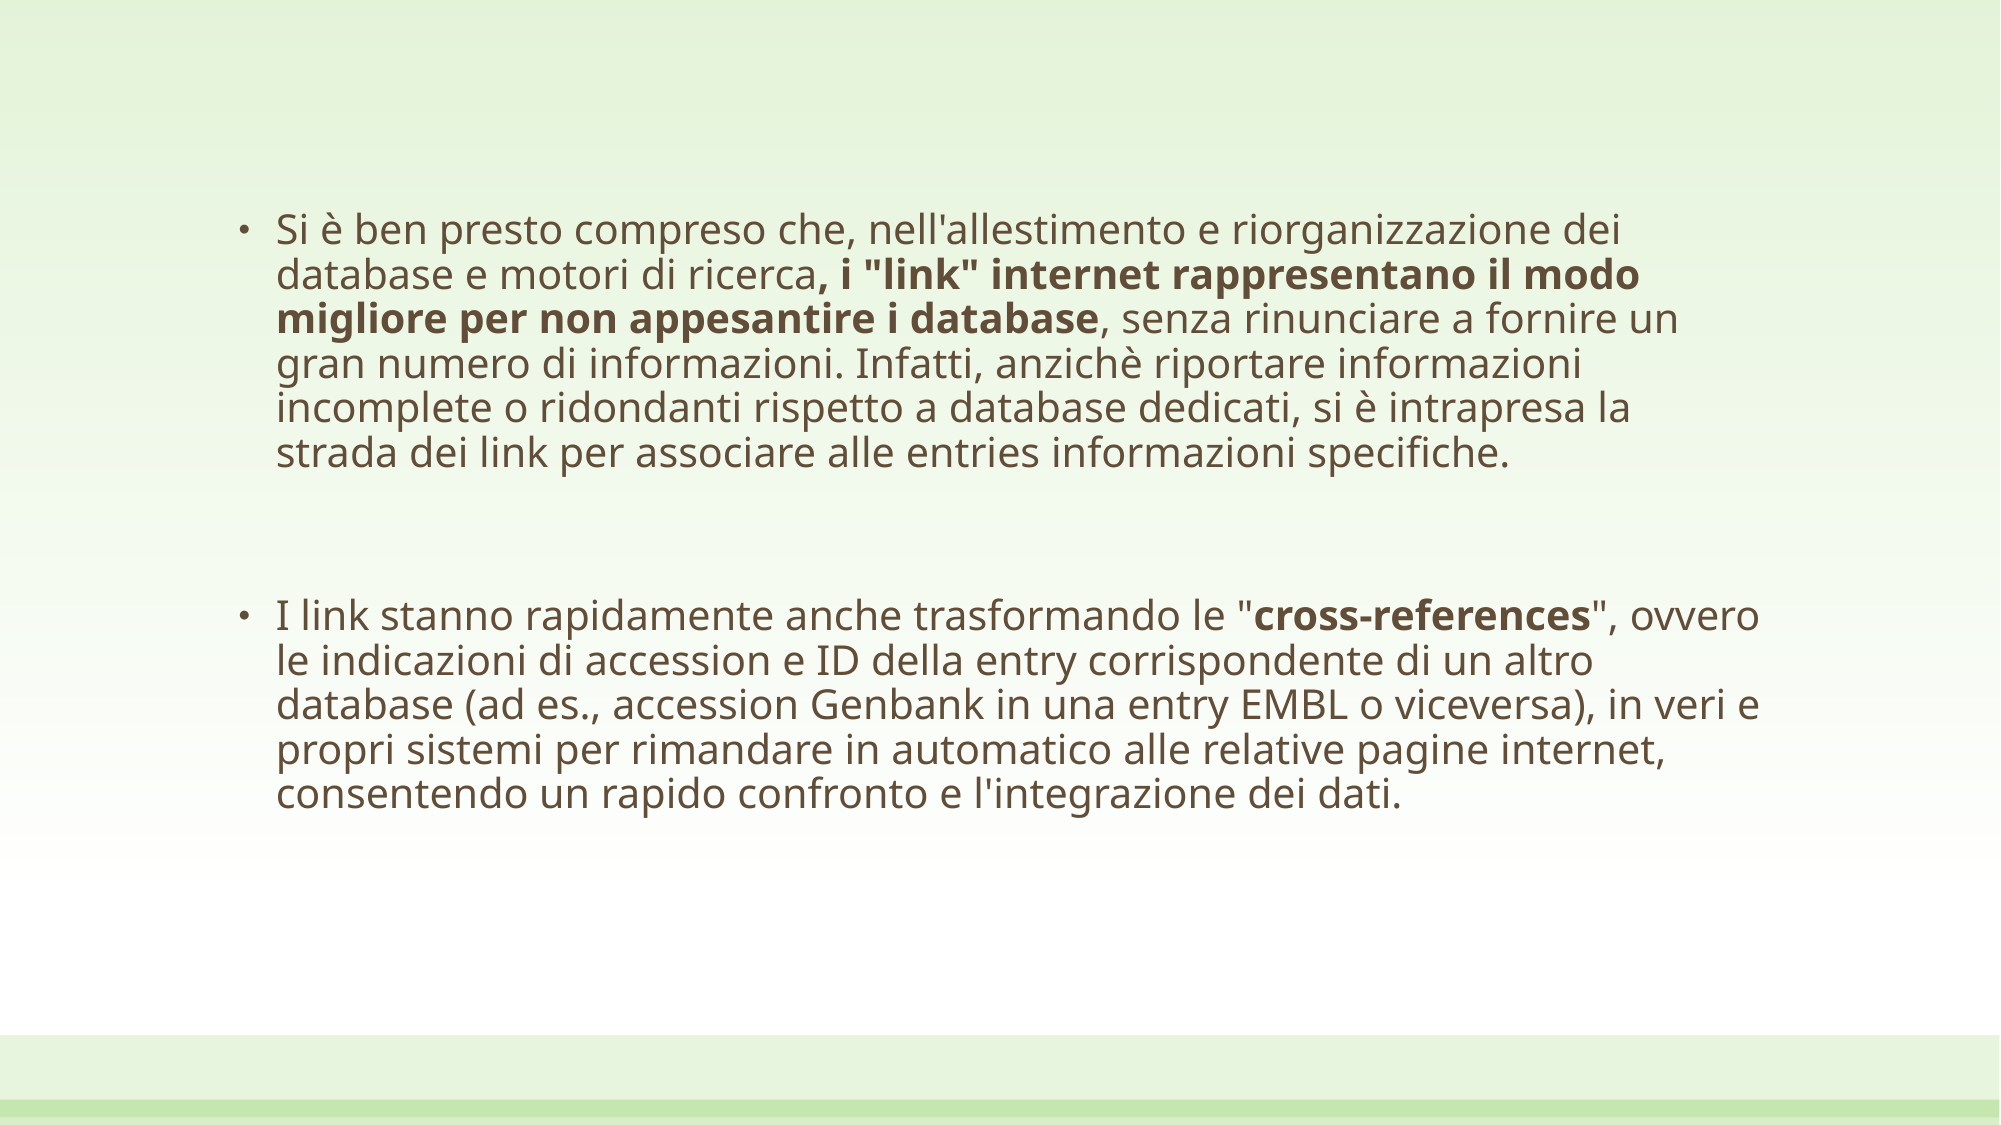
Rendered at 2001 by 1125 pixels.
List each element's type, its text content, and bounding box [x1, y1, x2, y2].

list Si è ben presto compreso che, nell'allestimento e riorganizzazione dei database e motori di ricerca, i "link" internet rappresentano il modo migliore per non appesantire i database, senza rinunciare a fornire un gran numero di informazioni. Infatti, anzichè riportare informazioni incomplete o ridondanti rispetto a database dedicati, si è intrapresa la strada dei link per associare alle entries informazioni specifiche. I link stanno rapidamente anche trasformando le "cross-references", ovvero le indicazioni di accession e ID della entry corrispondente di un altro database (ad es., accession Genbank in una entry EMBL o viceversa), in veri e propri sistemi per rimandare in automatico alle relative pagine internet, consentendo un rapido confronto e l'integrazione dei dati. [216, 115, 1777, 828]
